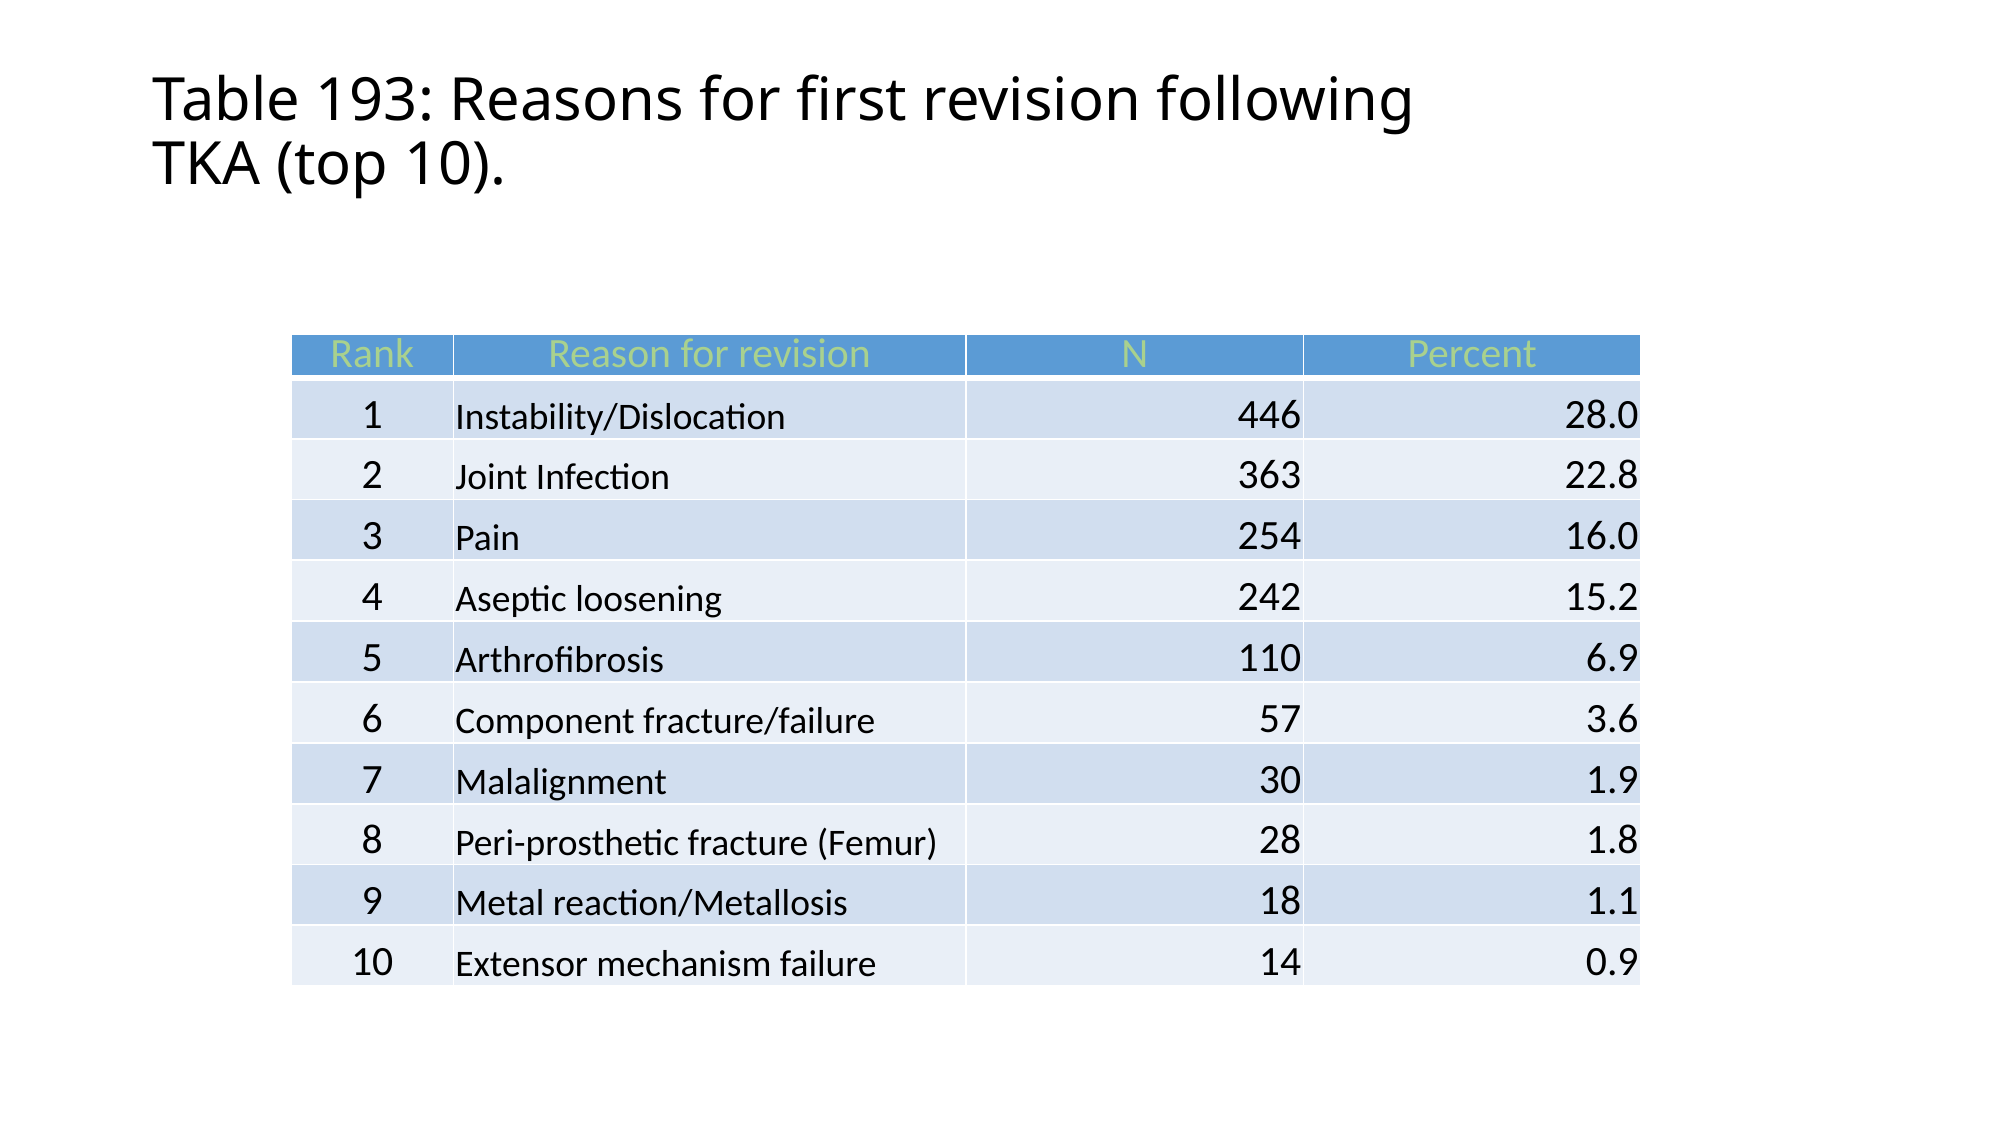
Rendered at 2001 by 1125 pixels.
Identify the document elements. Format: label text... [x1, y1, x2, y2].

table_cell 1.8 [1304, 805, 1640, 864]
title Table 193: Reasons for first revision following TKA (top 10). [137, 59, 1863, 278]
table_cell 28.0 [1304, 381, 1640, 438]
table_header N [967, 335, 1303, 375]
table_cell 446 [967, 381, 1303, 438]
table_cell 28 [967, 805, 1303, 864]
table_cell 9 [292, 865, 453, 924]
table_cell 16.0 [1304, 500, 1640, 559]
table_cell 242 [967, 561, 1303, 620]
table_cell Aseptic loosening [454, 561, 965, 620]
table_cell 15.2 [1304, 561, 1640, 620]
table_cell 57 [967, 683, 1303, 742]
table_cell 0.9 [1304, 926, 1640, 985]
table_cell 30 [967, 744, 1303, 803]
table_cell Extensor mechanism failure [454, 926, 965, 985]
table_header Reason for revision [454, 335, 965, 375]
table_cell 3.6 [1304, 683, 1640, 742]
table_cell 254 [967, 500, 1303, 559]
table_cell 110 [967, 622, 1303, 681]
table_cell 4 [292, 561, 453, 620]
table_cell Pain [454, 500, 965, 559]
table_cell Malalignment [454, 744, 965, 803]
table_cell 18 [967, 865, 1303, 924]
table_cell 5 [292, 622, 453, 681]
table_header Rank [292, 335, 453, 375]
table_cell 14 [967, 926, 1303, 985]
table_cell Arthrofibrosis [454, 622, 965, 681]
table_cell 6 [292, 683, 453, 742]
table_cell 6.9 [1304, 622, 1640, 681]
table_cell 1 [292, 381, 453, 438]
table_cell 22.8 [1304, 440, 1640, 499]
table_cell 3 [292, 500, 453, 559]
table_header Percent [1304, 335, 1640, 375]
table_cell 2 [292, 440, 453, 499]
table_cell 363 [967, 440, 1303, 499]
table_cell 10 [292, 926, 453, 985]
table_cell Instability/Dislocation [454, 381, 965, 438]
table_cell Metal reaction/Metallosis [454, 865, 965, 924]
table_cell Joint Infection [454, 440, 965, 499]
table_cell Peri-prosthetic fracture (Femur) [454, 805, 965, 864]
table_cell 8 [292, 805, 453, 864]
table_cell 1.9 [1304, 744, 1640, 803]
table_cell 7 [292, 744, 453, 803]
table_cell Component fracture/failure [454, 683, 965, 742]
table_cell 1.1 [1304, 865, 1640, 924]
